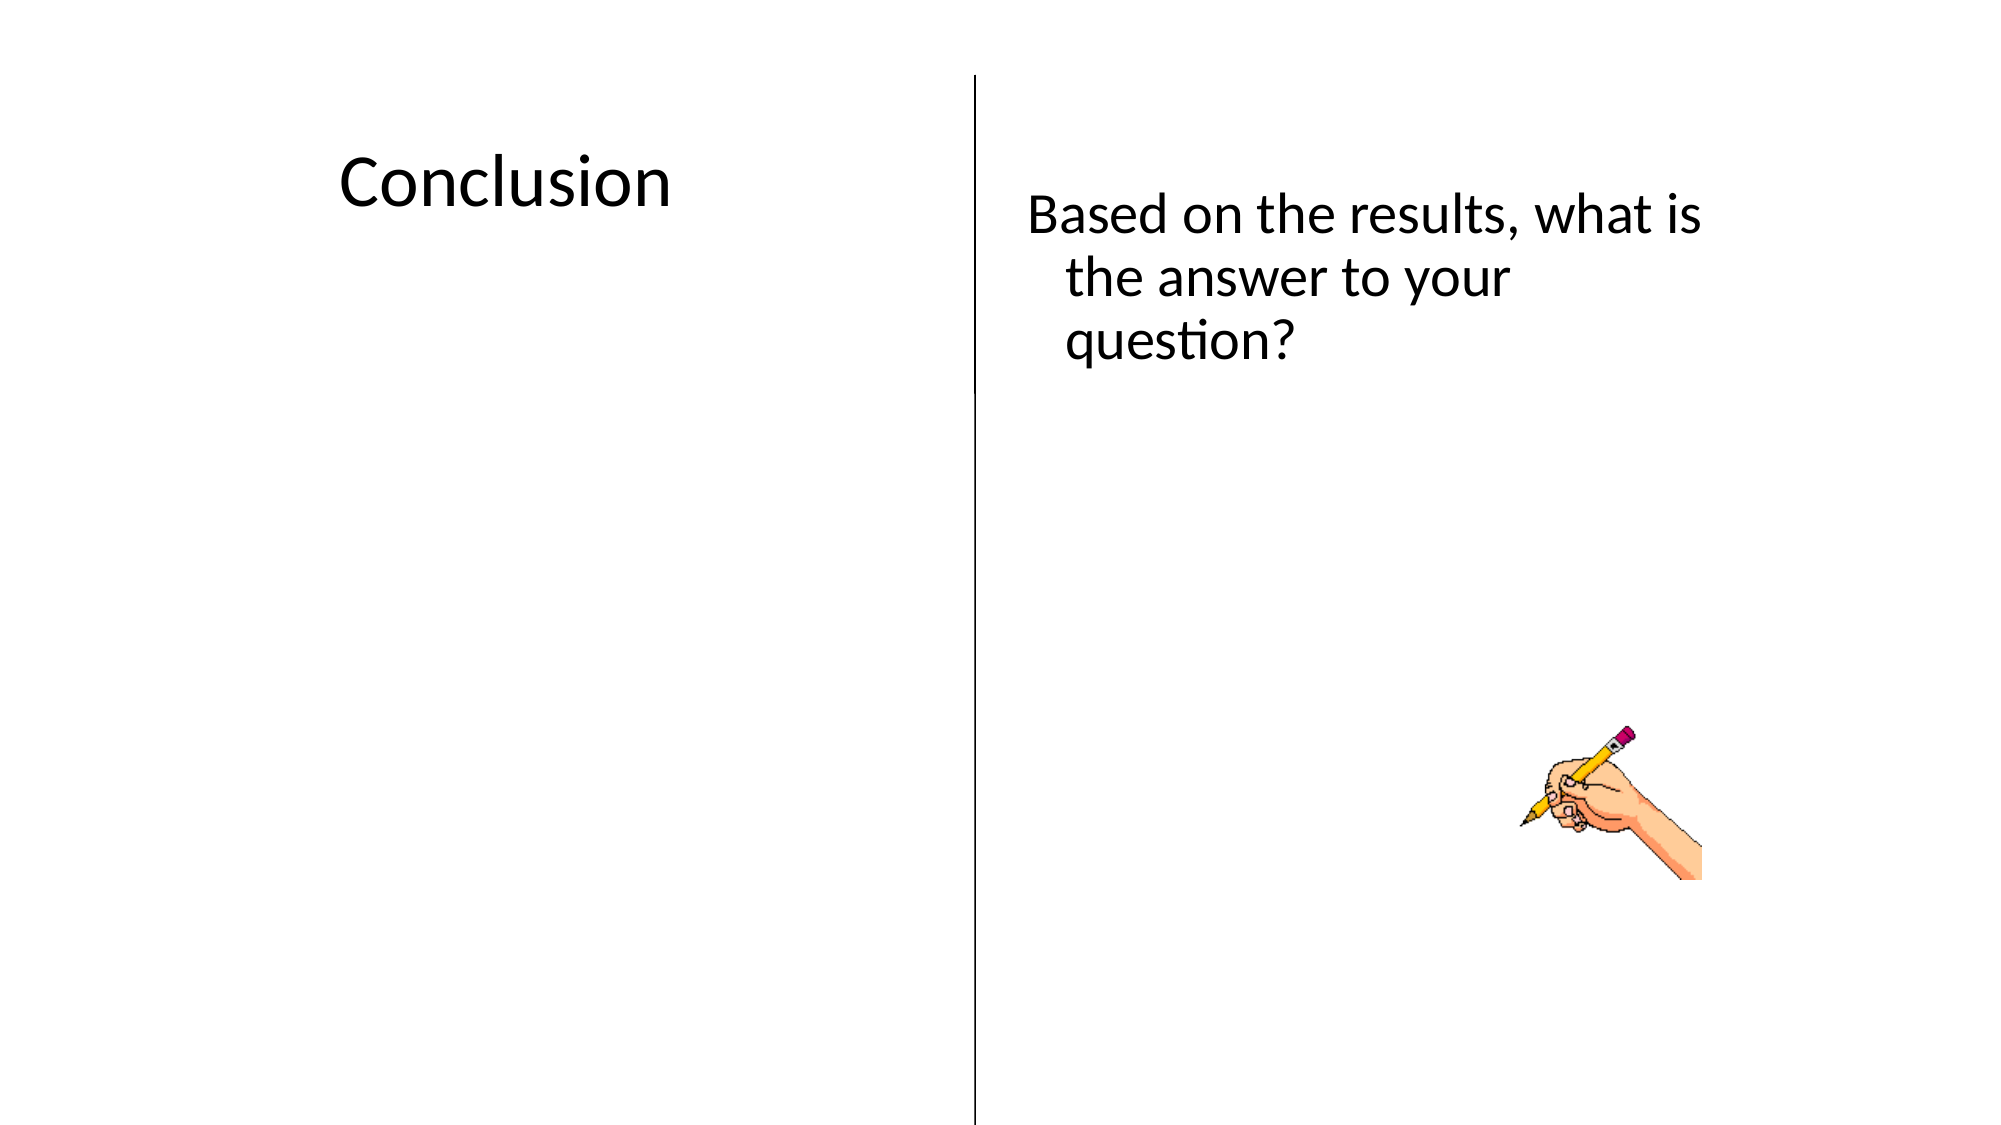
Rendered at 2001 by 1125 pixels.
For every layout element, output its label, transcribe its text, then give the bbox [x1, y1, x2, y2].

list Conclusion [324, 50, 988, 1005]
list Based on the results, what is the answer to your question? [1012, 50, 1750, 1005]
picture [1512, 712, 1702, 880]
